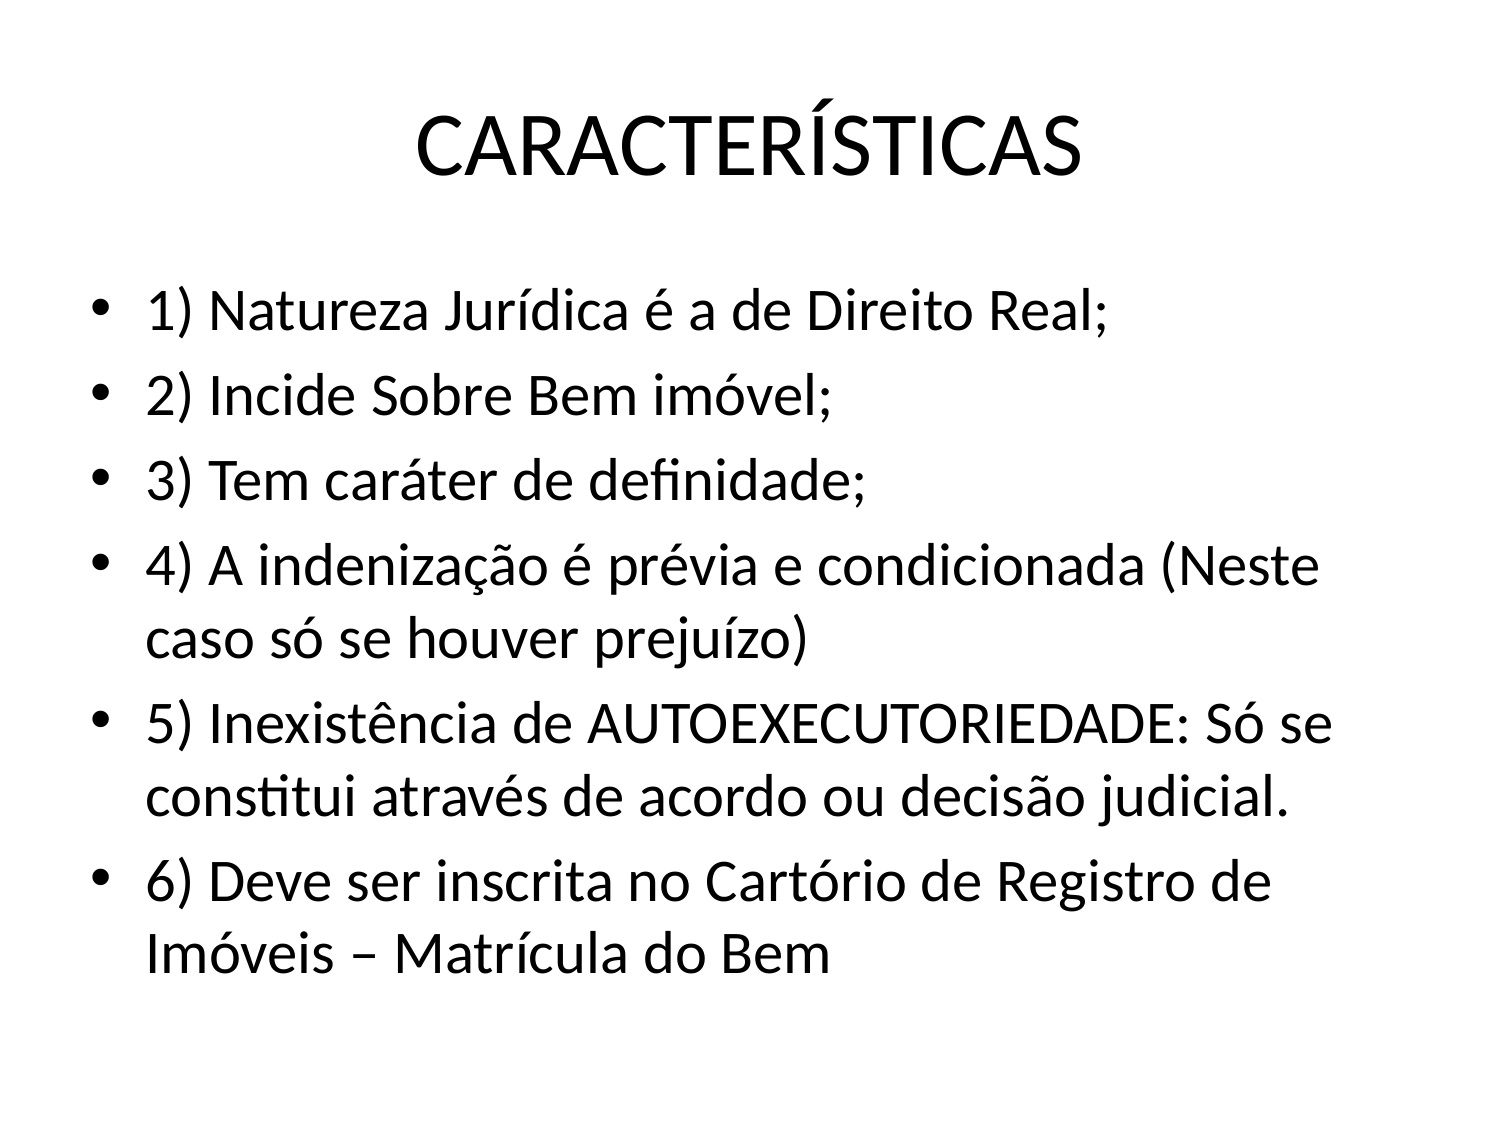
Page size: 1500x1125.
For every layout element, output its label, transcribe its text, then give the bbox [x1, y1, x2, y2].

list 1) Natureza Jurídica é a de Direito Real; 2) Incide Sobre Bem imóvel; 3) Tem caráter de definidade; 4) A indenização é prévia e condicionada (Neste caso só se houver prejuízo) 5) Inexistência de AUTOEXECUTORIEDADE: Só se constitui através de acordo ou decisão judicial. 6) Deve ser inscrita no Cartório de Registro de Imóveis – Matrícula do Bem [75, 262, 1425, 1005]
title CARACTERÍSTICAS [75, 45, 1425, 233]
